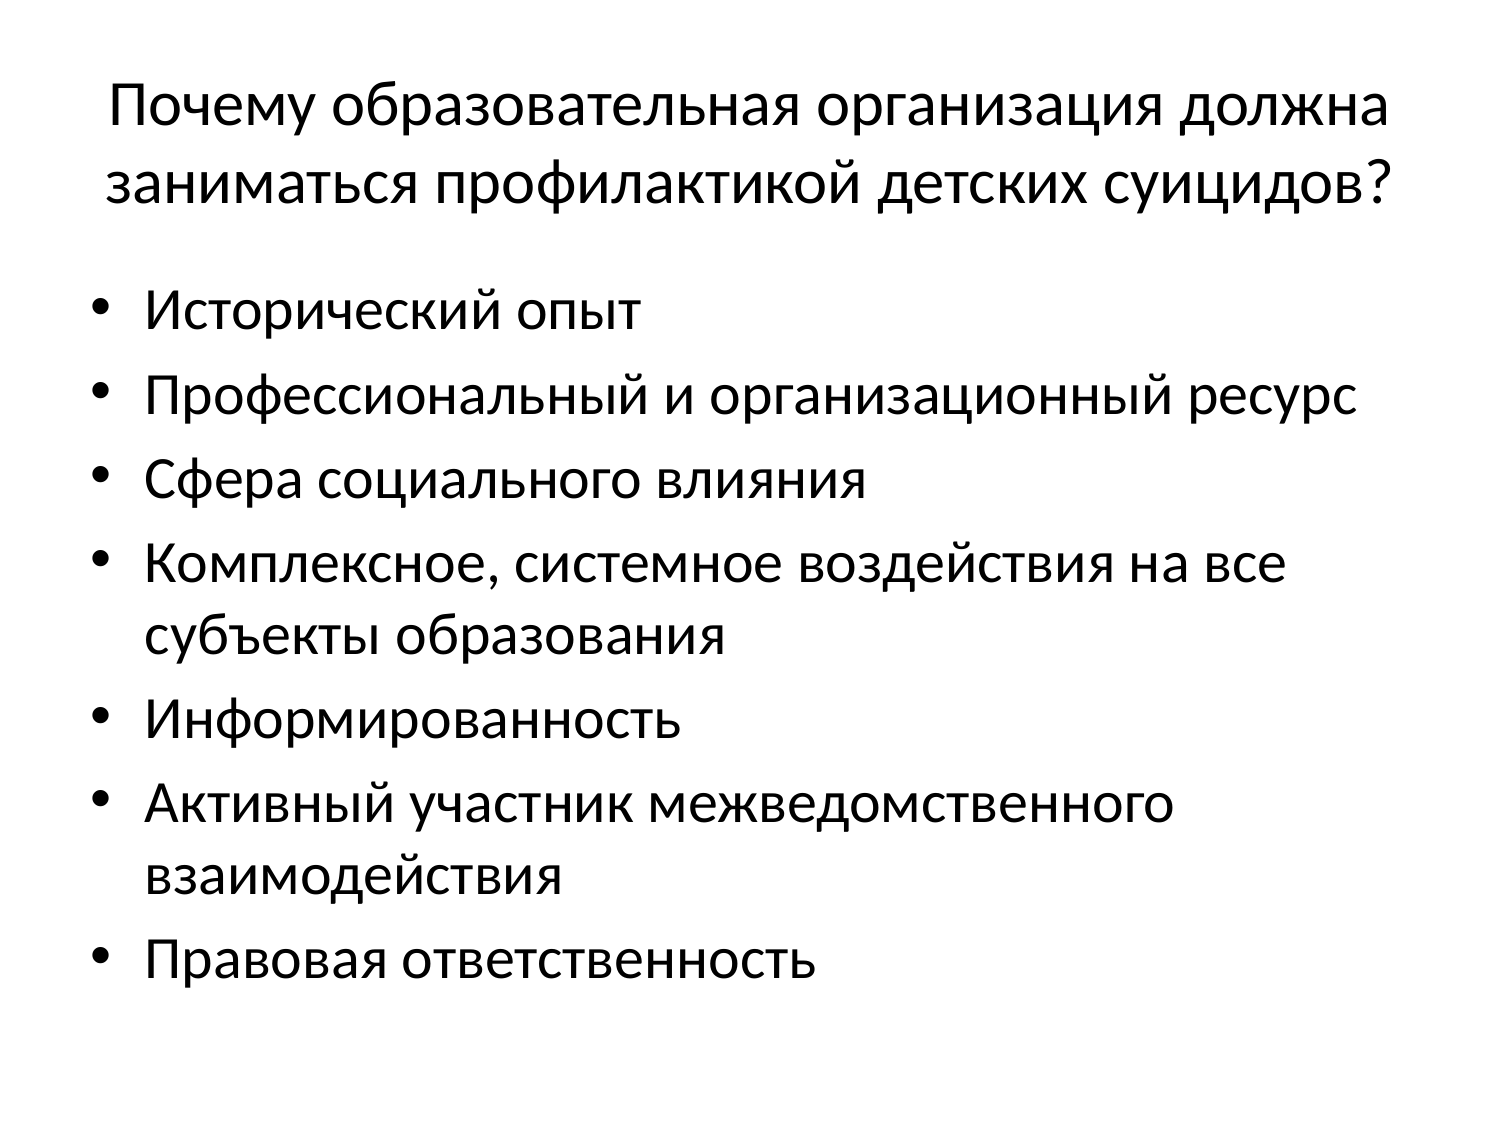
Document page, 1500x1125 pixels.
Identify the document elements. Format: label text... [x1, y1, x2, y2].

title Почему образовательная организация должна заниматься профилактикой детских суицидов? [75, 45, 1425, 233]
list Исторический опыт Профессиональный и организационный ресурс Сфера социального влияния Комплексное, системное воздействия на все субъекты образования Информированность Активный участник межведомственного взаимодействия Правовая ответственность [75, 262, 1425, 1005]
